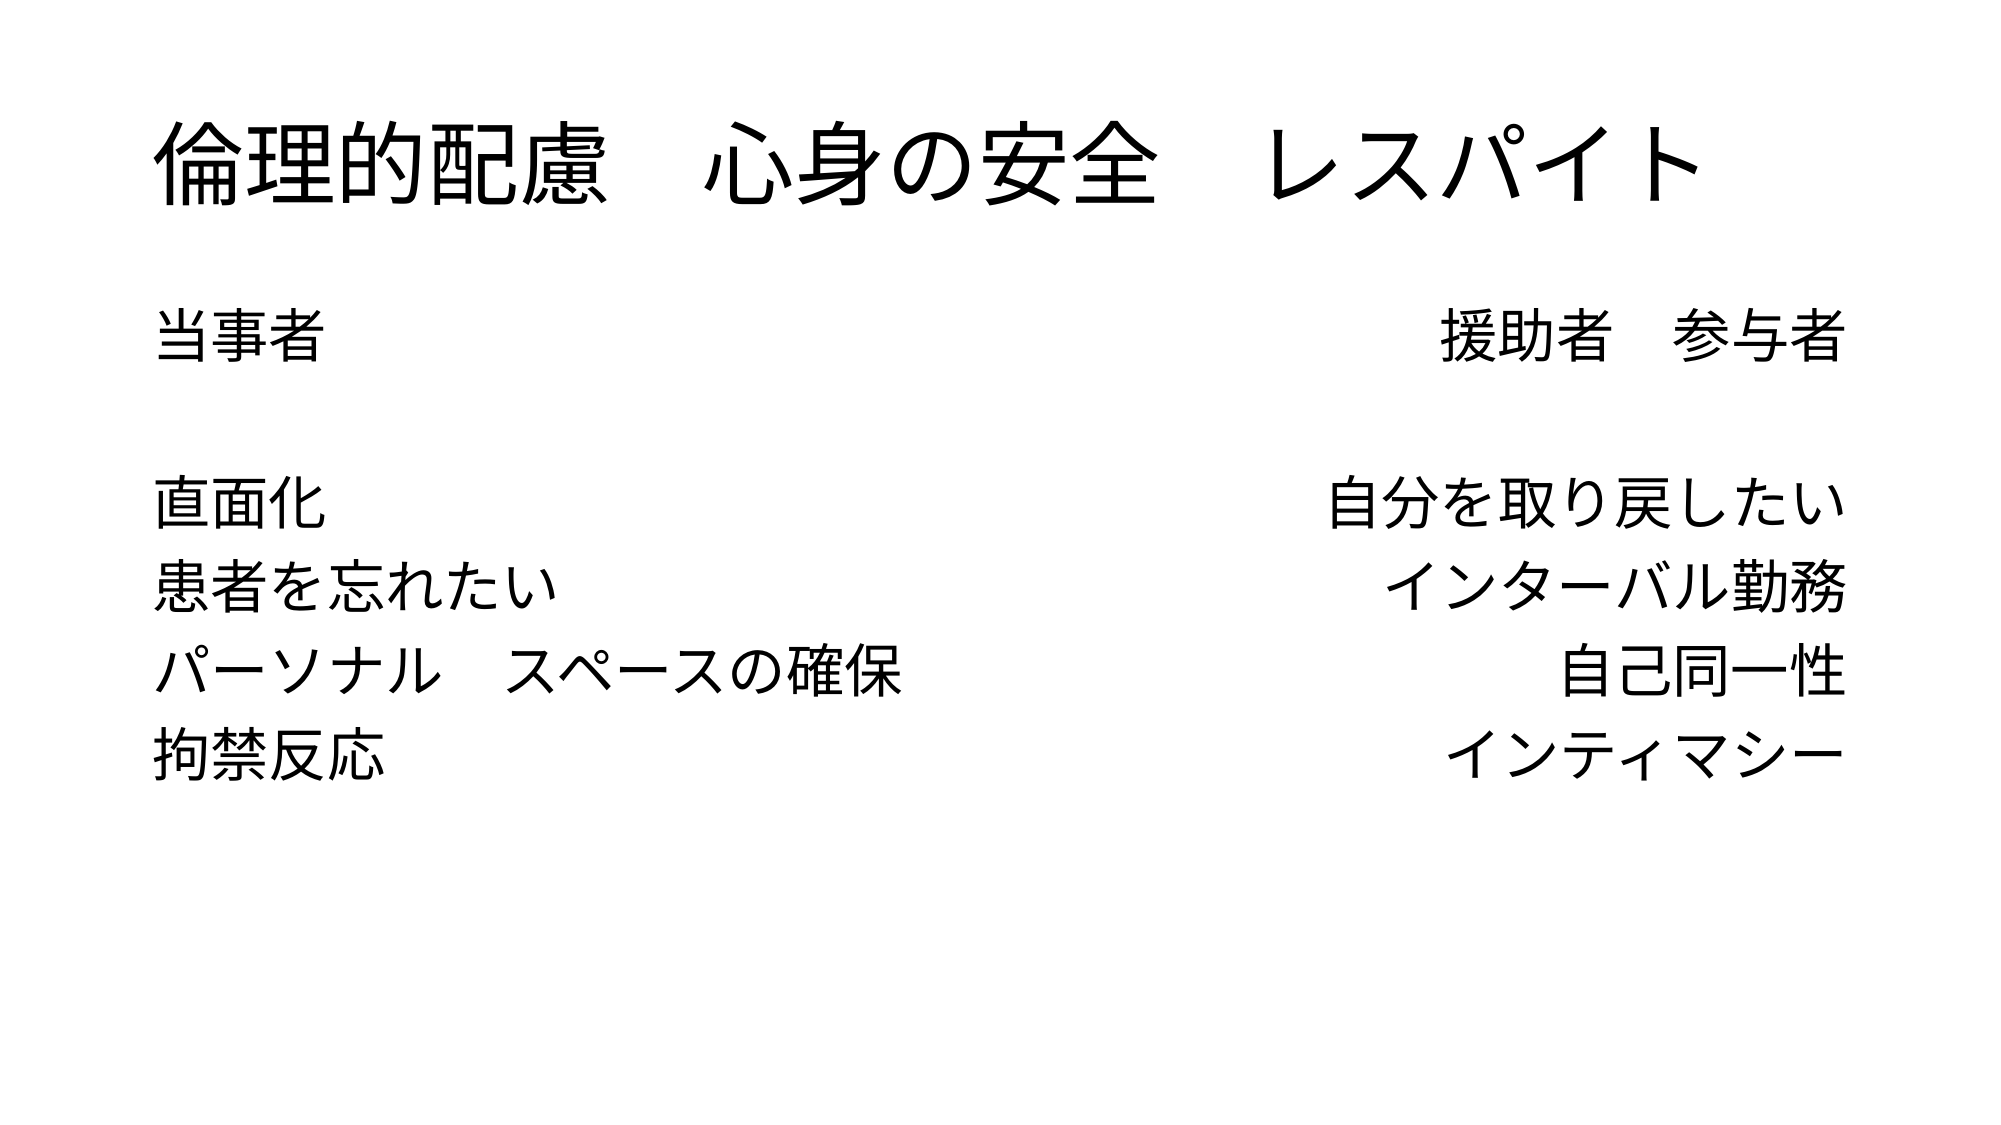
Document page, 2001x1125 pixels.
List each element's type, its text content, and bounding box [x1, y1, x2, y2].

title 倫理的配慮 心身の安全 レスパイト [137, 59, 1863, 278]
list 当事者 直面化 患者を忘れたい パーソナル スペースの確保 拘禁反応 [137, 299, 988, 1014]
list 援助者 参与者 自分を取り戻したい インターバル勤務 自己同一性 インティマシー [1012, 299, 1863, 1014]
